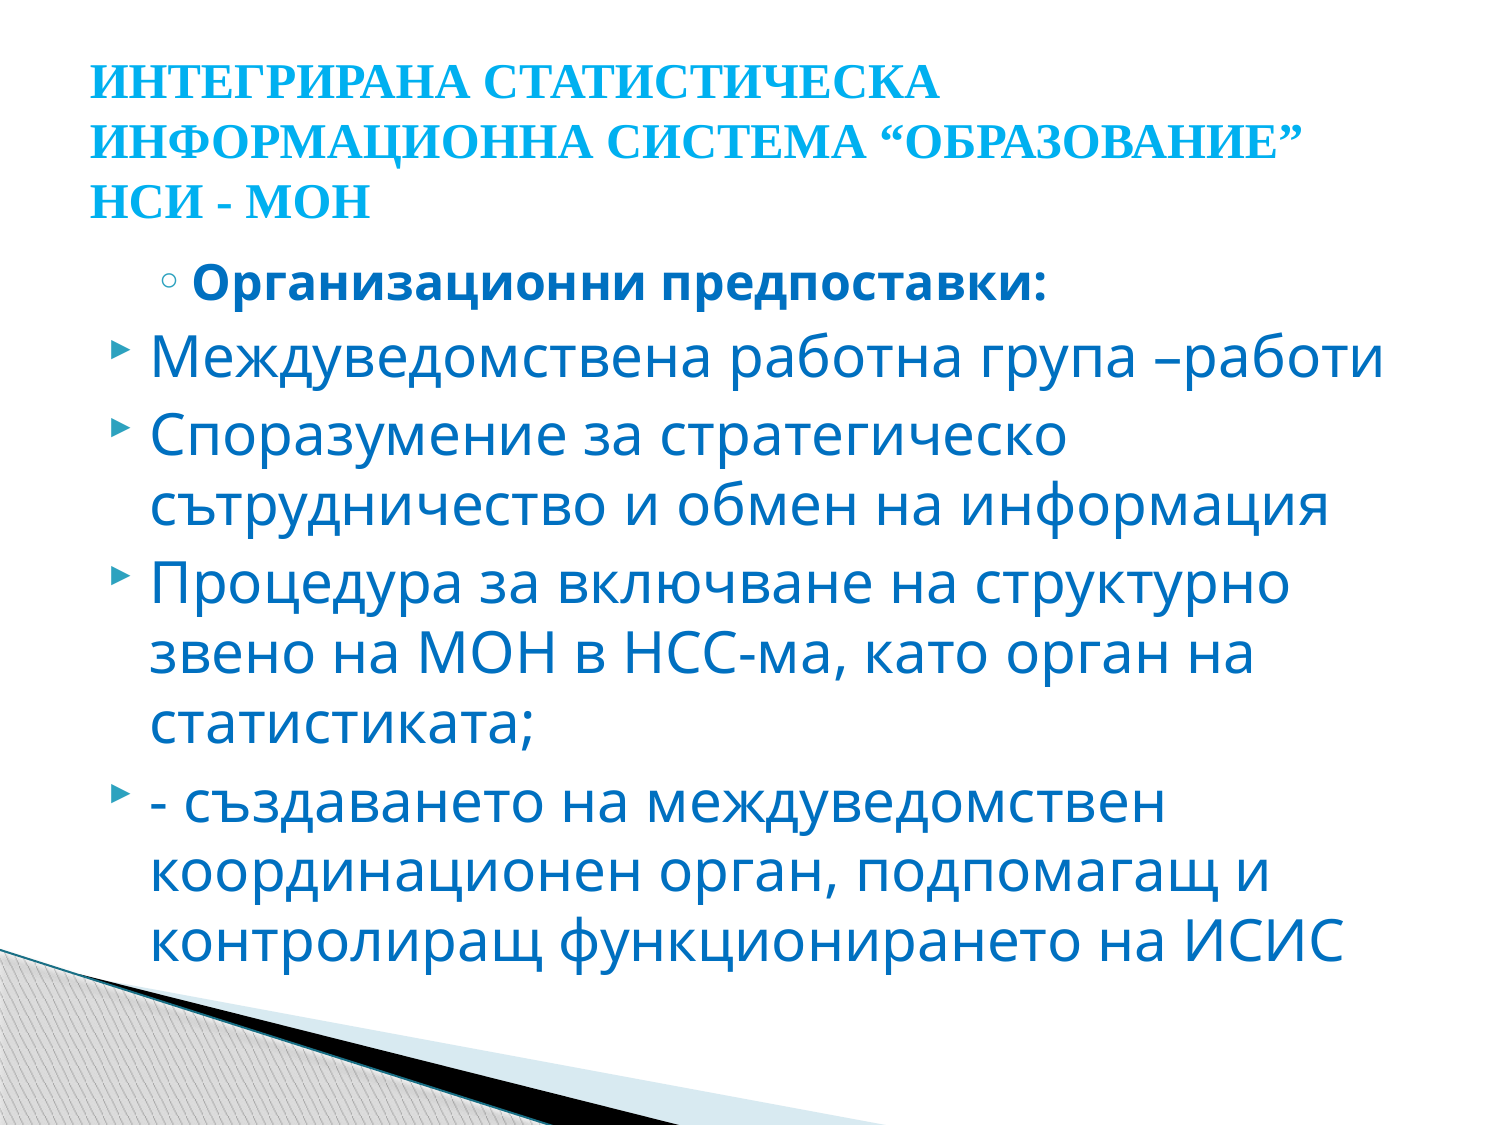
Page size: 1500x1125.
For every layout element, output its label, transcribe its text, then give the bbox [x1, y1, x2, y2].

title ИНТЕГРИРАНА СТАТИСТИЧЕСКА ИНФОРМАЦИОННА СИСТЕМА “ОБРАЗОВАНИЕ” НСИ - МОН [75, 45, 1425, 233]
list Организационни предпоставки: Междуведомствена работна група –работи Споразумение за стратегическо сътрудничество и обмен на информация Процедура за включване на структурно звено на МОН в НСС-ма, като орган на статистиката; - създаването на междуведомствен координационен орган, подпомагащ и контролиращ функционирането на ИСИС [74, 242, 1426, 986]
